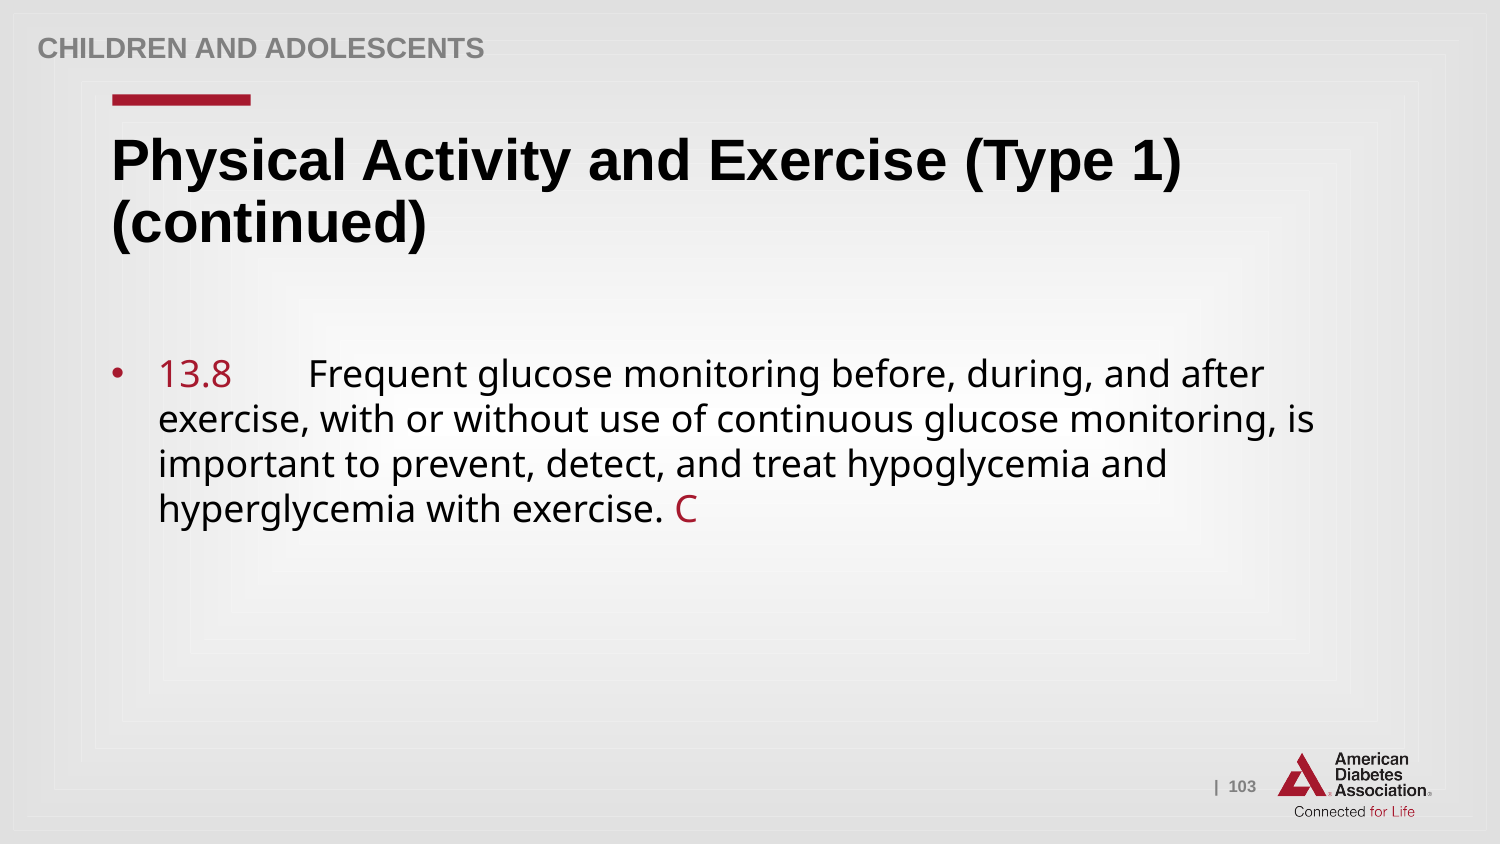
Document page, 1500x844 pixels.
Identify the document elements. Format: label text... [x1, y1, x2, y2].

title Physical Activity and Exercise (Type 1) (continued) [111, 129, 1387, 257]
list Children and adolescents [22, 26, 1316, 57]
text_box 13.8 Frequent glucose monitoring before, during, and after exercise, with or without use of continuous glucose monitoring, is important to prevent, detect, and treat hypoglycemia and hyperglycemia with exercise. C [111, 284, 1424, 530]
picture [1277, 752, 1432, 817]
